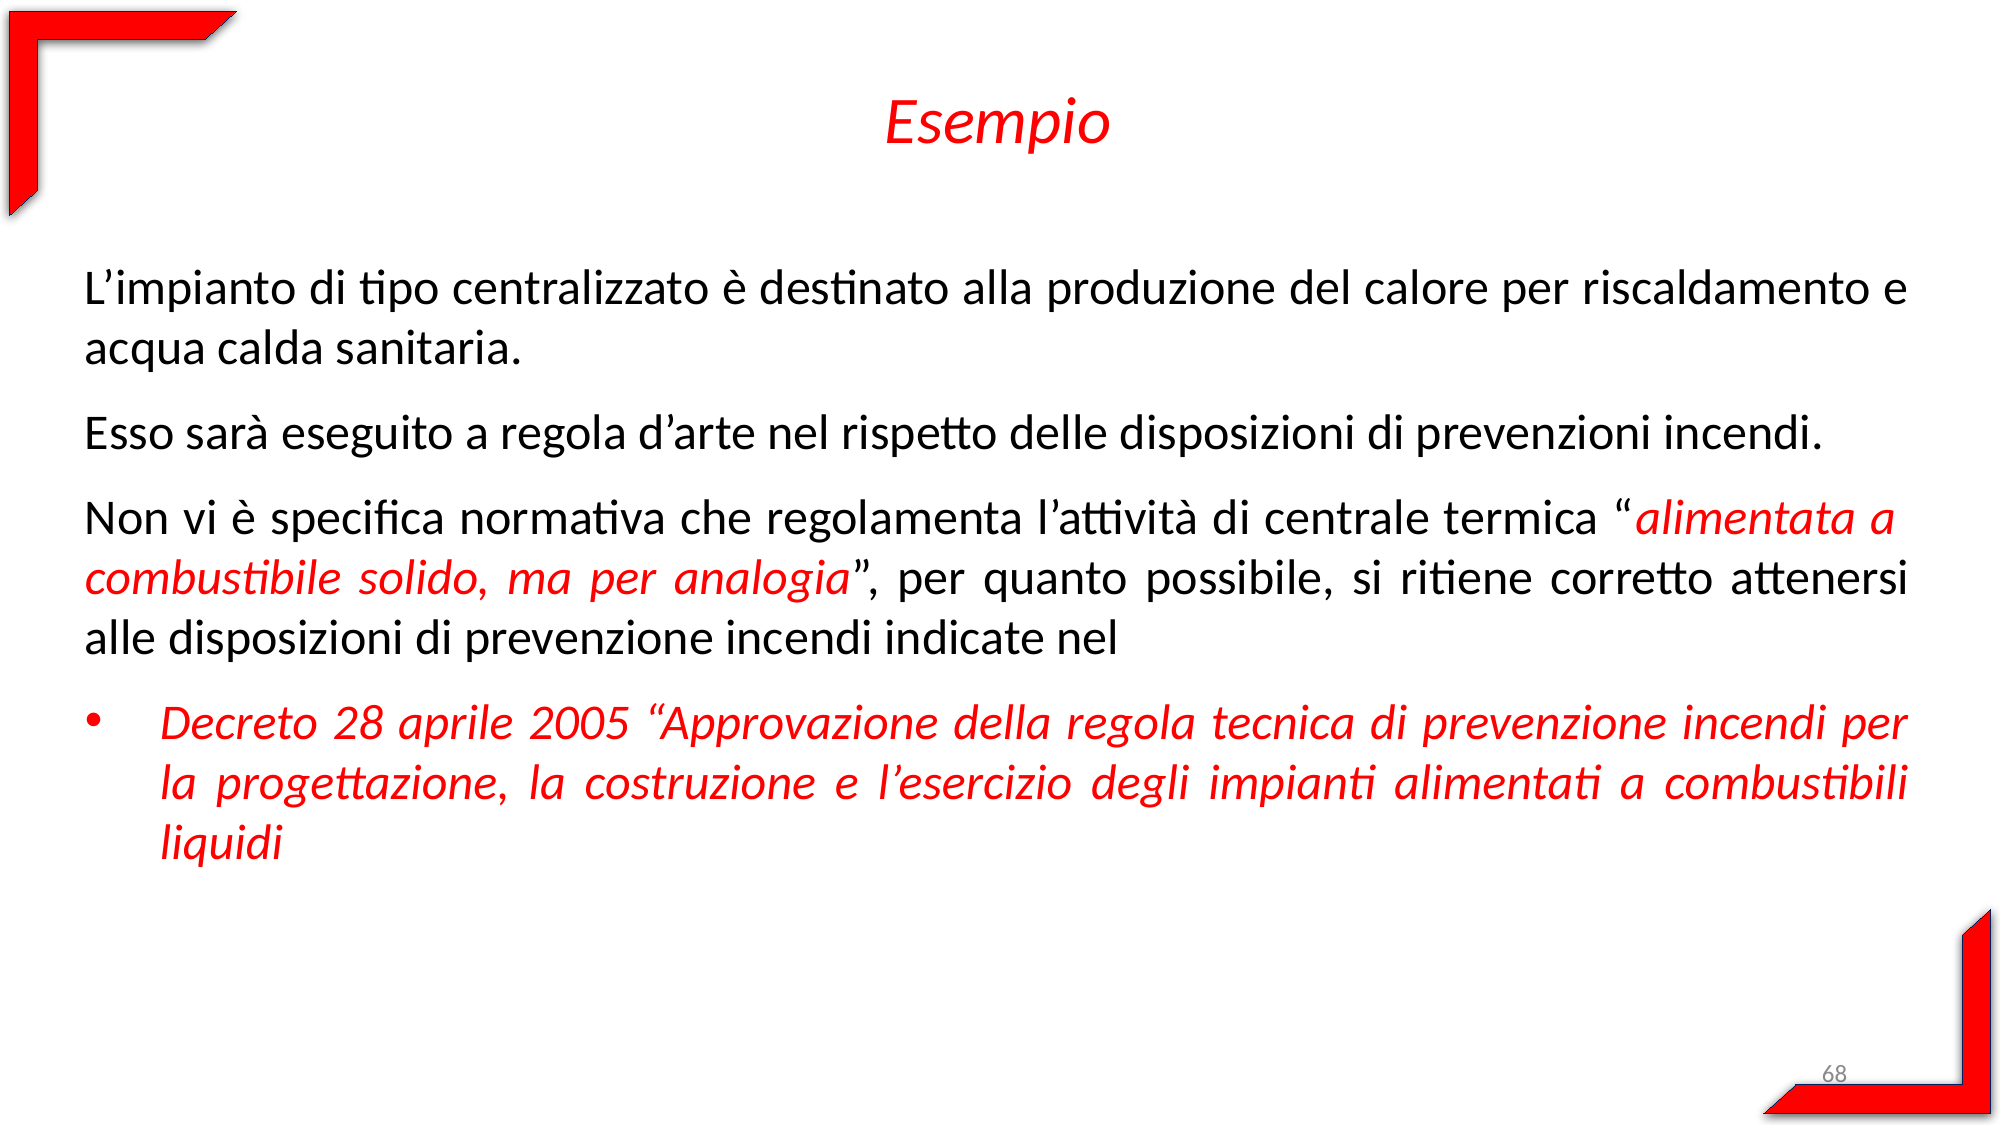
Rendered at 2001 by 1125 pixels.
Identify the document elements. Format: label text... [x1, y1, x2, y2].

text_box Esempio [867, 69, 1129, 165]
slide_number 68 [1412, 1042, 1863, 1103]
text_box L’impianto di tipo centralizzato è destinato alla produzione del calore per riscaldamento e acqua calda sanitaria. Esso sarà eseguito a regola d’arte nel rispetto delle disposizioni di prevenzioni incendi. Non vi è specifica normativa che regolamenta l’attività di centrale termica “alimentata a combustibile solido, ma per analogia”, per quanto possibile, si ritiene corretto attenersi alle disposizioni di prevenzione incendi indicate nel Decreto 28 aprile 2005 “Approvazione della regola tecnica di prevenzione incendi per la progettazione, la costruzione e l’esercizio degli impianti alimentati a combustibili liquidi [70, 246, 1925, 877]
text_box [9, 11, 237, 216]
text_box [1763, 909, 1991, 1114]
